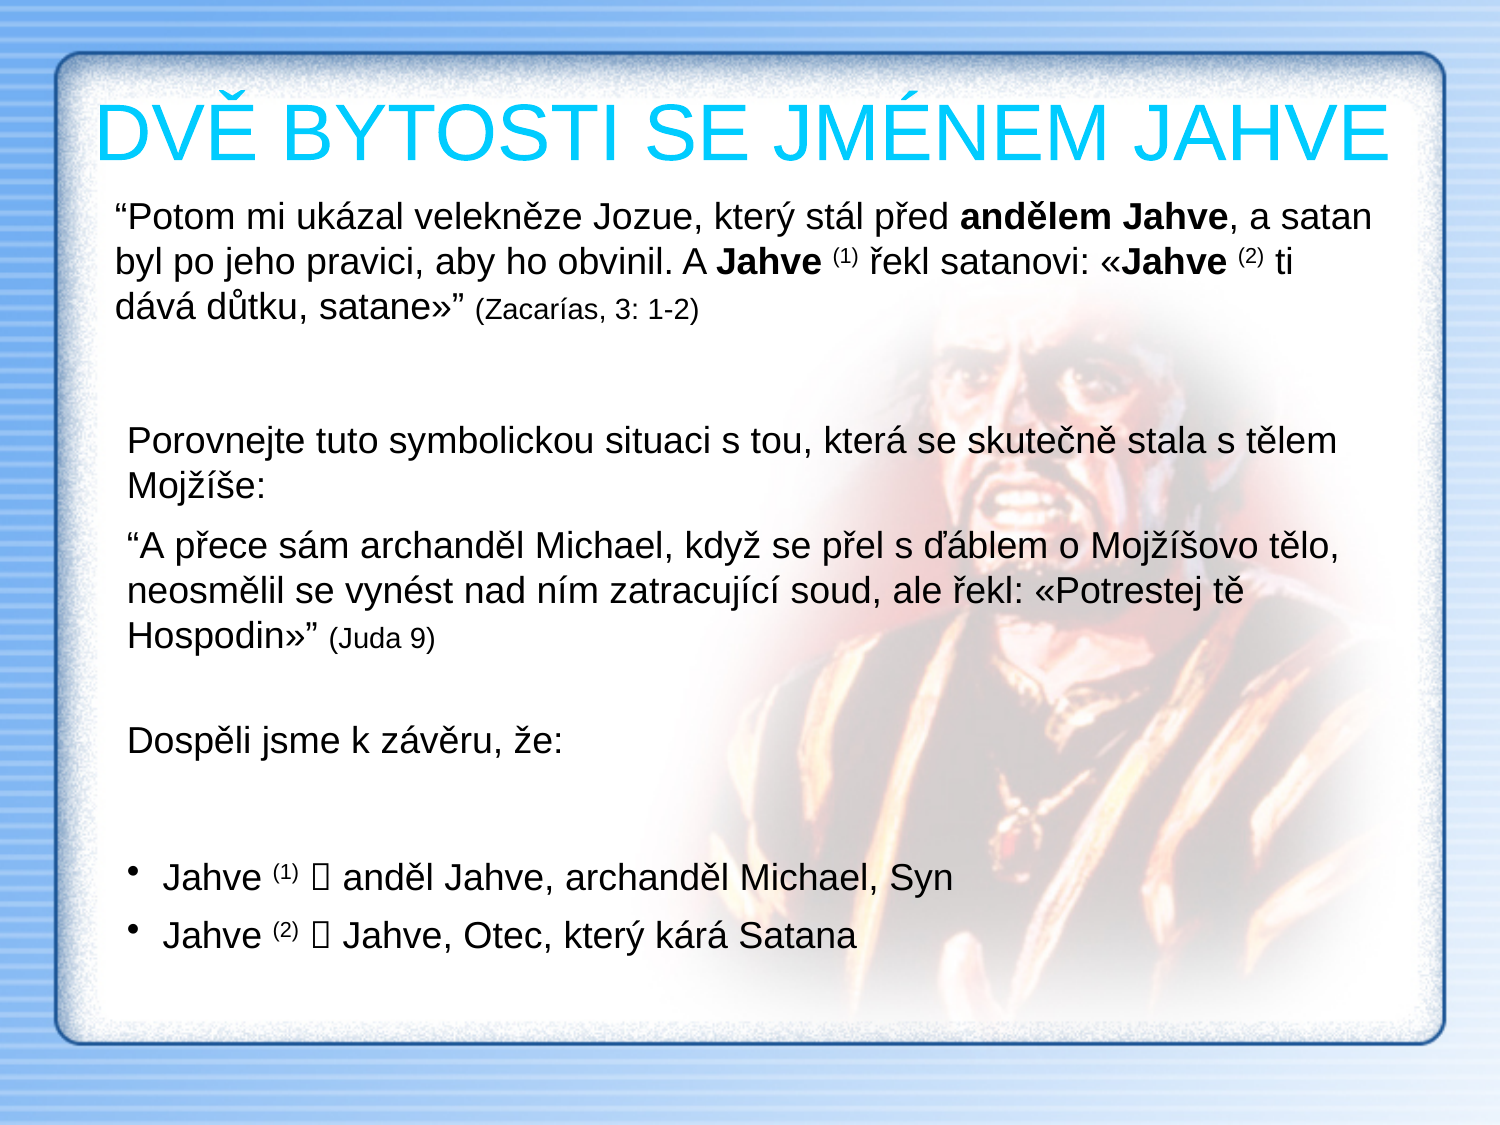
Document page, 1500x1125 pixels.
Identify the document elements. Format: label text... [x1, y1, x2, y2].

text_box Porovnejte tuto symbolickou situaci s tou, která se skutečně stala s tělem Mojžíše: “A přece sám archanděl Michael, když se přel s ďáblem o Mojžíšovo tělo, neosmělil se vynést nad ním zatracující soud, ale řekl: «Potrestej tě Hospodin»” (Juda 9) Dospěli jsme k závěru, že: [112, 408, 1400, 769]
text_box Jahve (1)  anděl Jahve, archanděl Michael, Syn Jahve (2)  Jahve, Otec, který kárá Satana [112, 846, 1282, 964]
picture [0, 0, 1500, 1125]
text_box “Potom mi ukázal velekněze Jozue, který stál před andělem Jahve, a satan byl po jeho pravici, aby ho obvinil. A Jahve (1) řekl satanovi: «Jahve (2) ti dává důtku, satane»” (Zacarías, 3: 1-2) [100, 184, 1400, 335]
